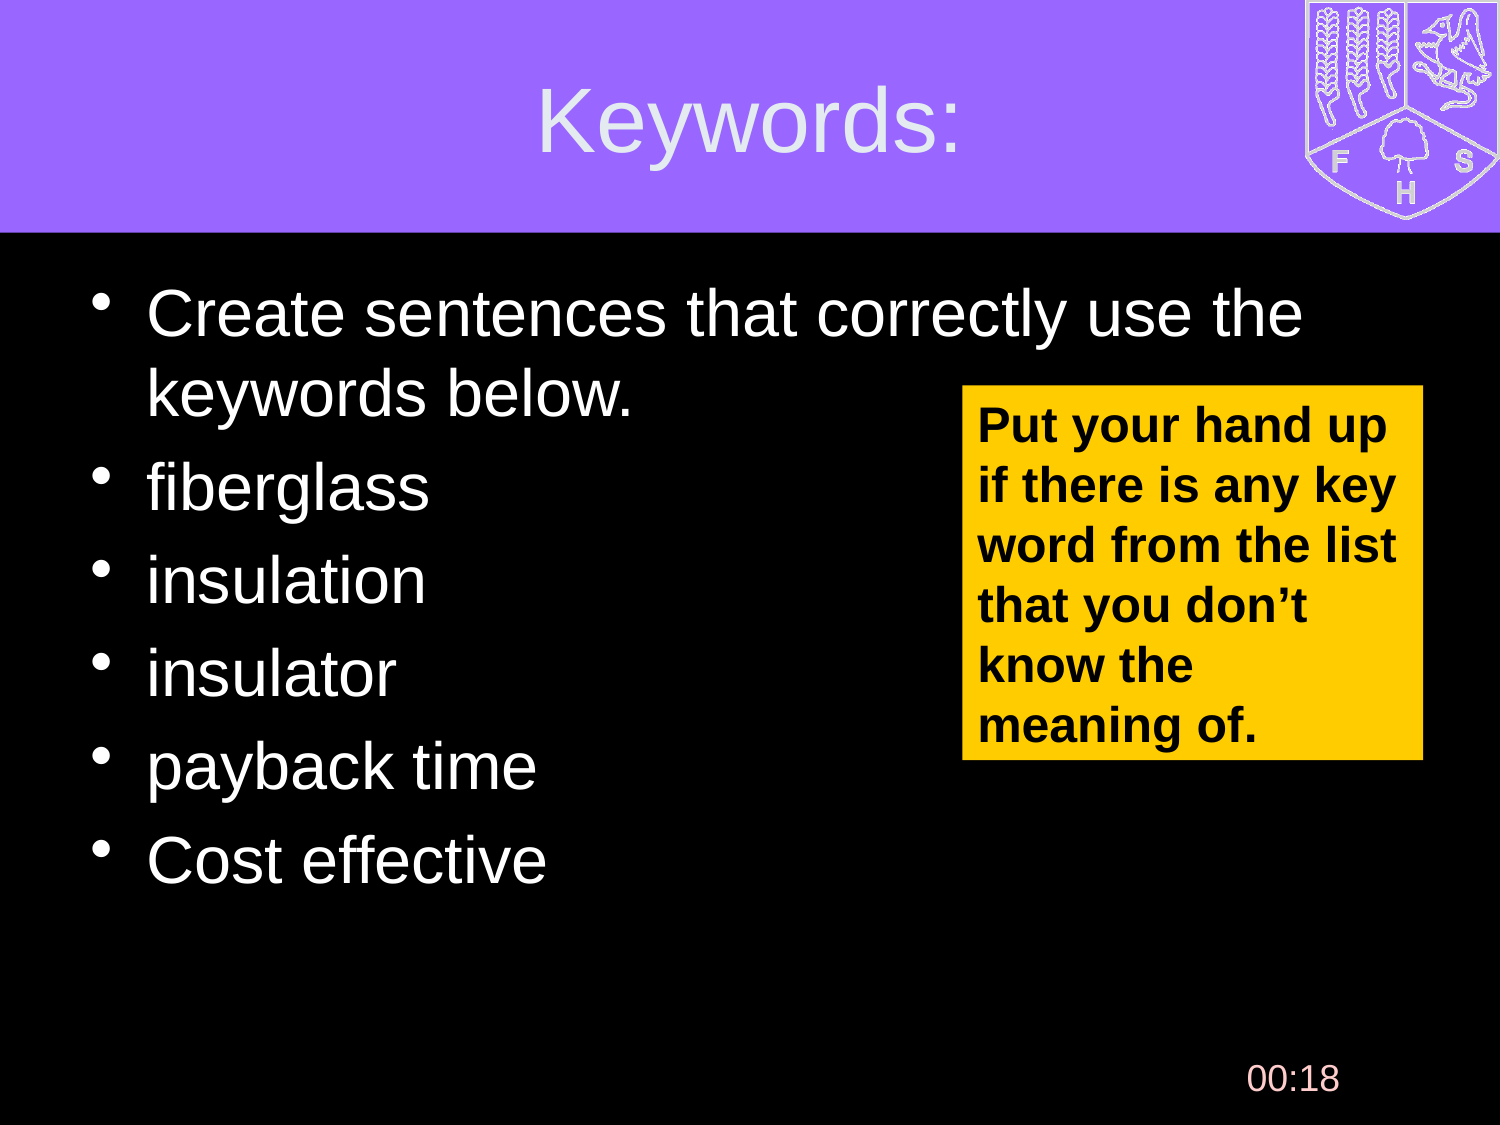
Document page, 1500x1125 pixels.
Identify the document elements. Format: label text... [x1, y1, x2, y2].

list Create sentences that correctly use the keywords below. fiberglass insulation insulator payback time Cost effective [74, 262, 1426, 1006]
picture [1304, 0, 1500, 221]
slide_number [1174, 1046, 1412, 1125]
title Keywords: [0, 0, 1500, 233]
text_box Put your hand up if there is any key word from the list that you don’t know the meaning of. [962, 385, 1424, 761]
